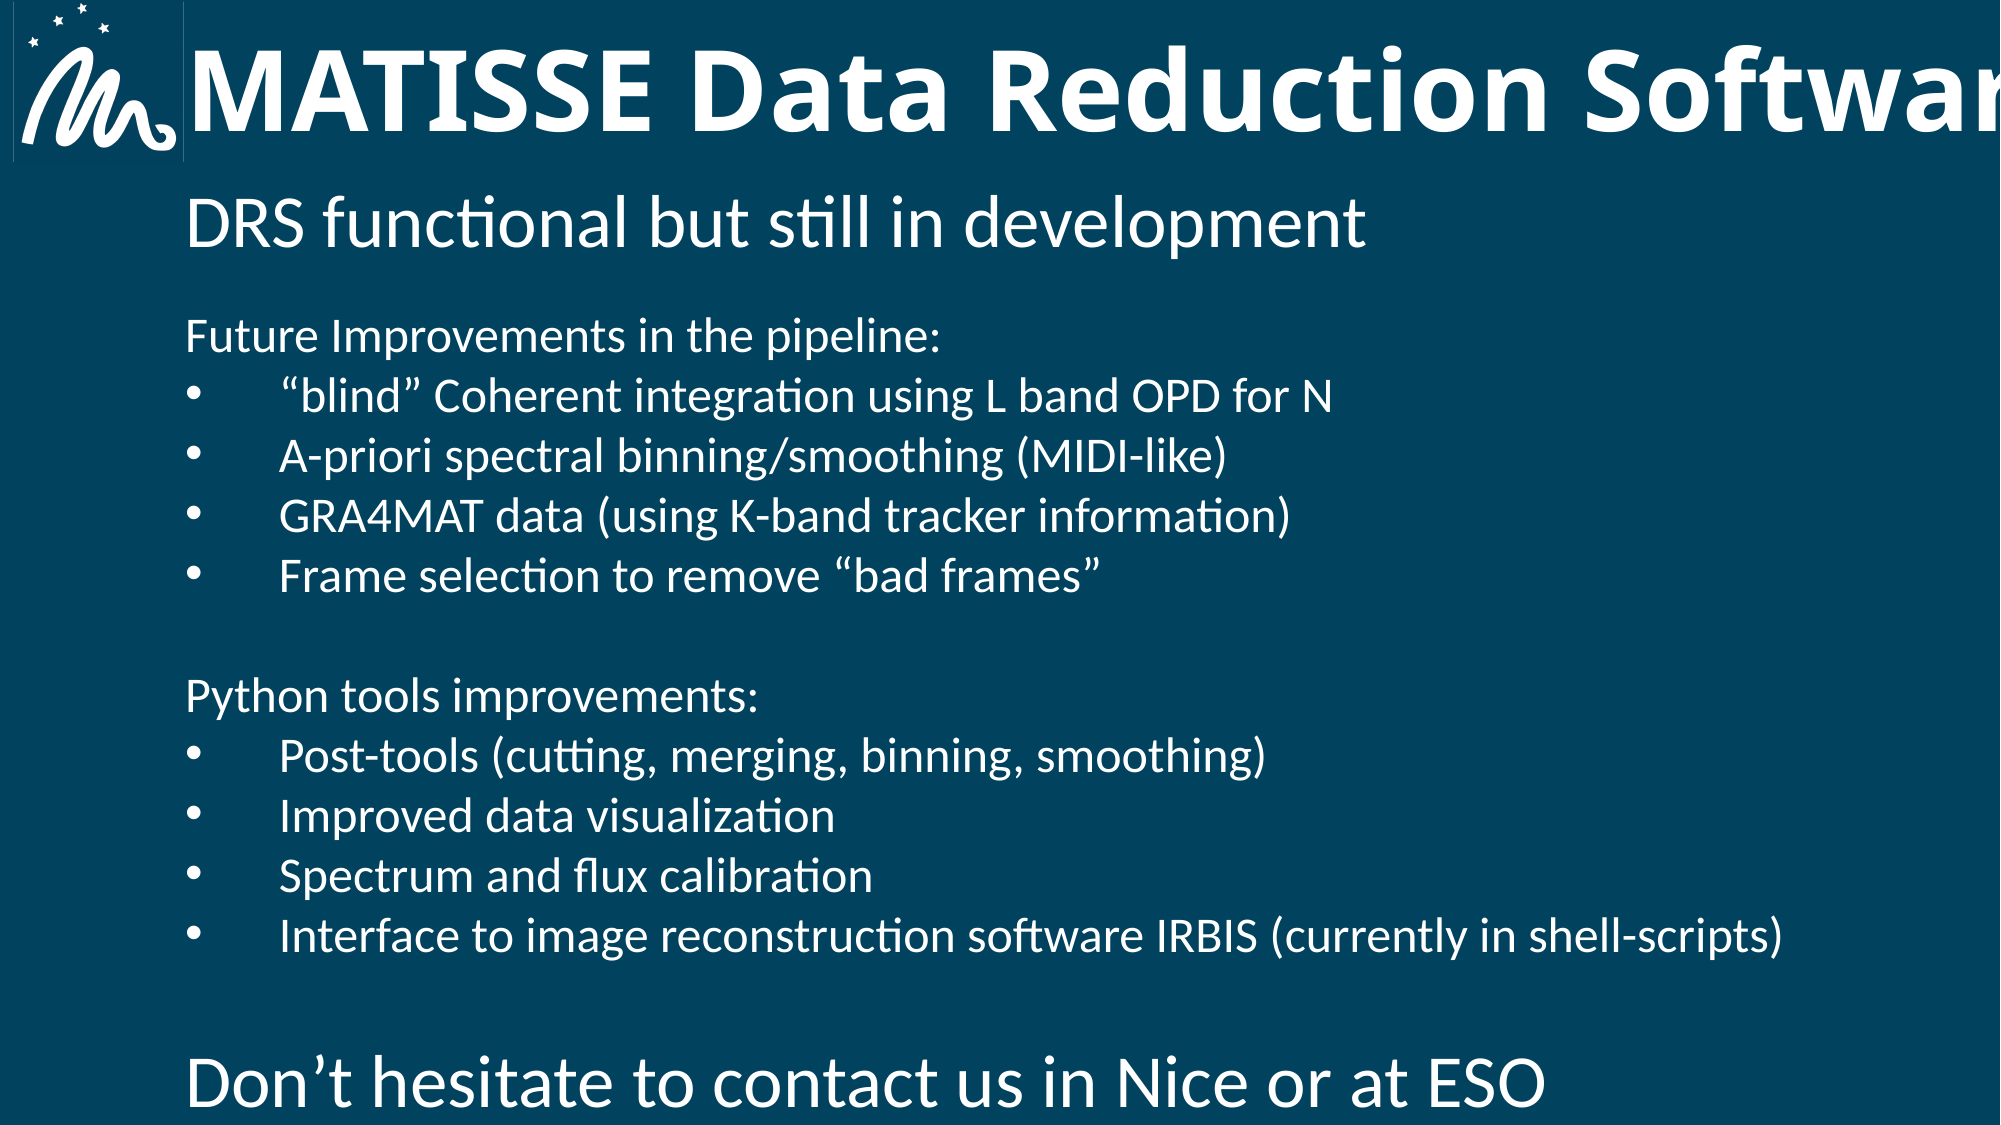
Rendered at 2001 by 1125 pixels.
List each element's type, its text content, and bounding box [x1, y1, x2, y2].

text_box MATISSE Data Reduction Software [184, 0, 2000, 164]
picture [30, 38, 37, 46]
picture [55, 17, 62, 24]
picture [100, 25, 107, 31]
picture [79, 5, 85, 12]
text_box DRS functional but still in development Future Improvements in the pipeline: “blind” Coherent integration using L band OPD for N A-priori spectral binning/smoothing (MIDI-like) GRA4MAT data (using K-band tracker information) Frame selection to remove “bad frames” Python tools improvements: Post-tools (cutting, merging, binning, smoothing) Improved data visualization Spectrum and flux calibration Interface to image reconstruction software IRBIS (currently in shell-scripts) Don’t hesitate to contact us in Nice or at ESO [170, 165, 2000, 1125]
picture [22, 47, 176, 150]
